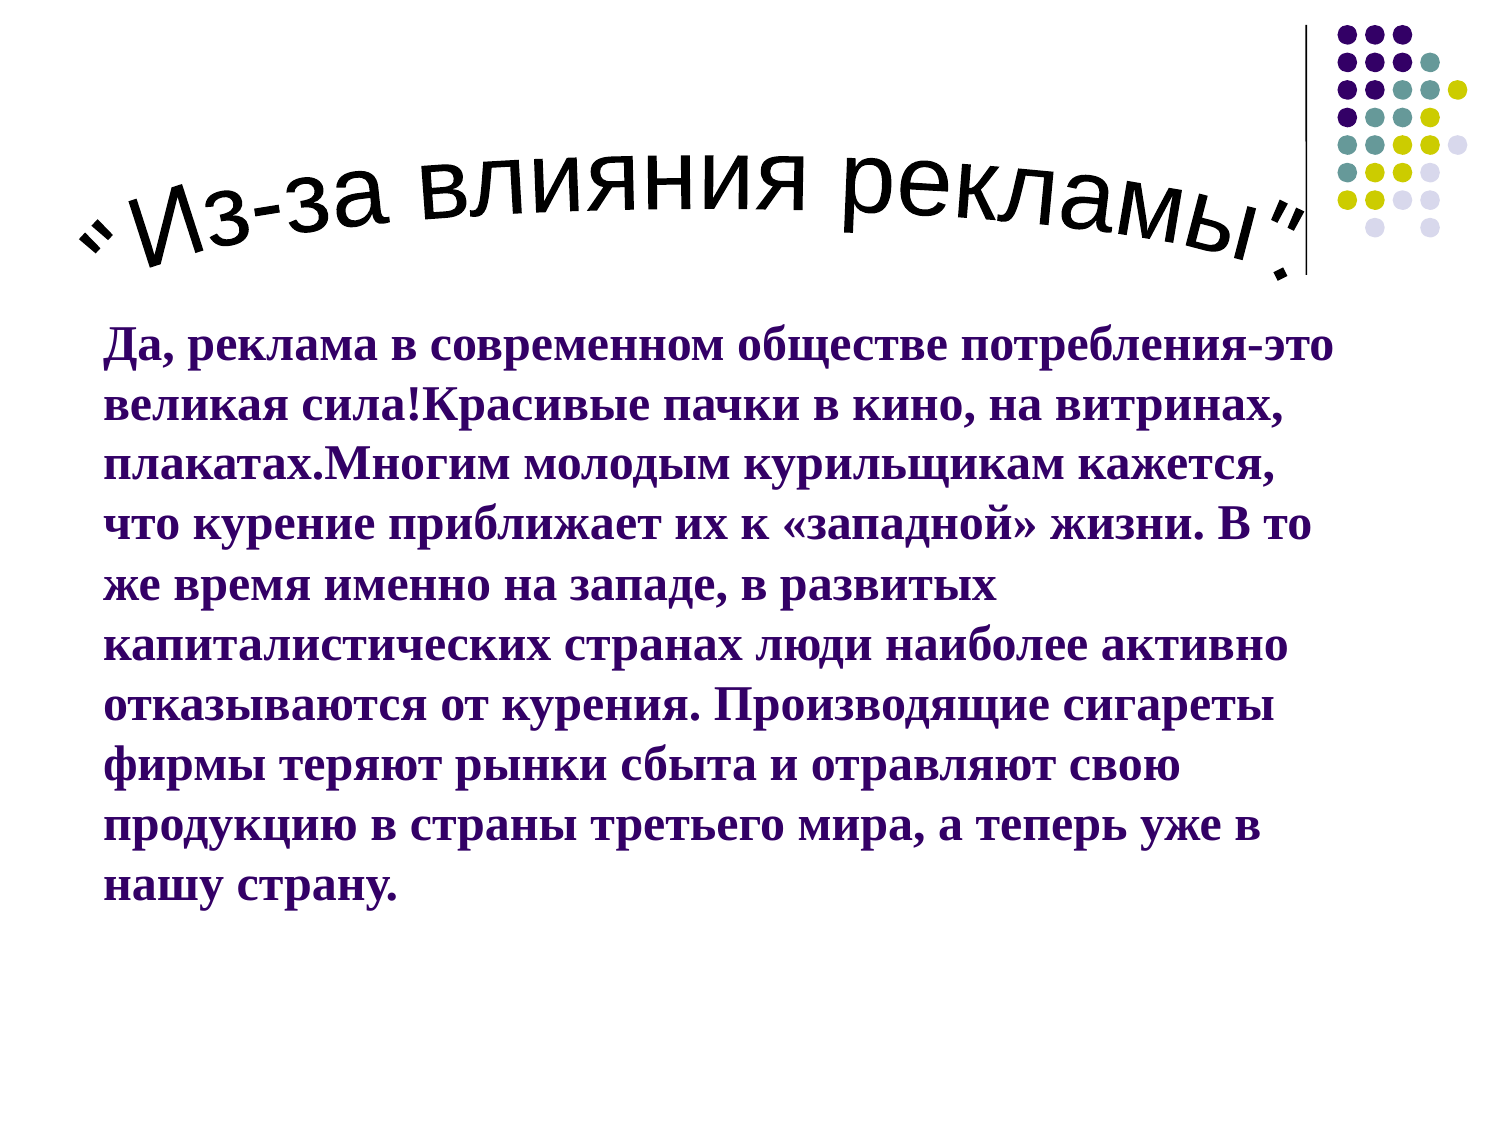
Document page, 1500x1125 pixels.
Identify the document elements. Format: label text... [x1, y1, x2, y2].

text_box Да, реклама в современном обществе потребления-это великая сила!Красивые пачки в кино, на витринах, плакатах.Многим молодым курильщикам кажется, что курение приближает их к «западной» жизни. В то же время именно на западе, в развитых капиталистических странах люди наиболее активно отказываются от курения. Производящие сигареты фирмы теряют рынки сбыта и отравляют свою продукцию в страны третьего мира, а теперь уже в нашу страну. [88, 302, 1376, 918]
